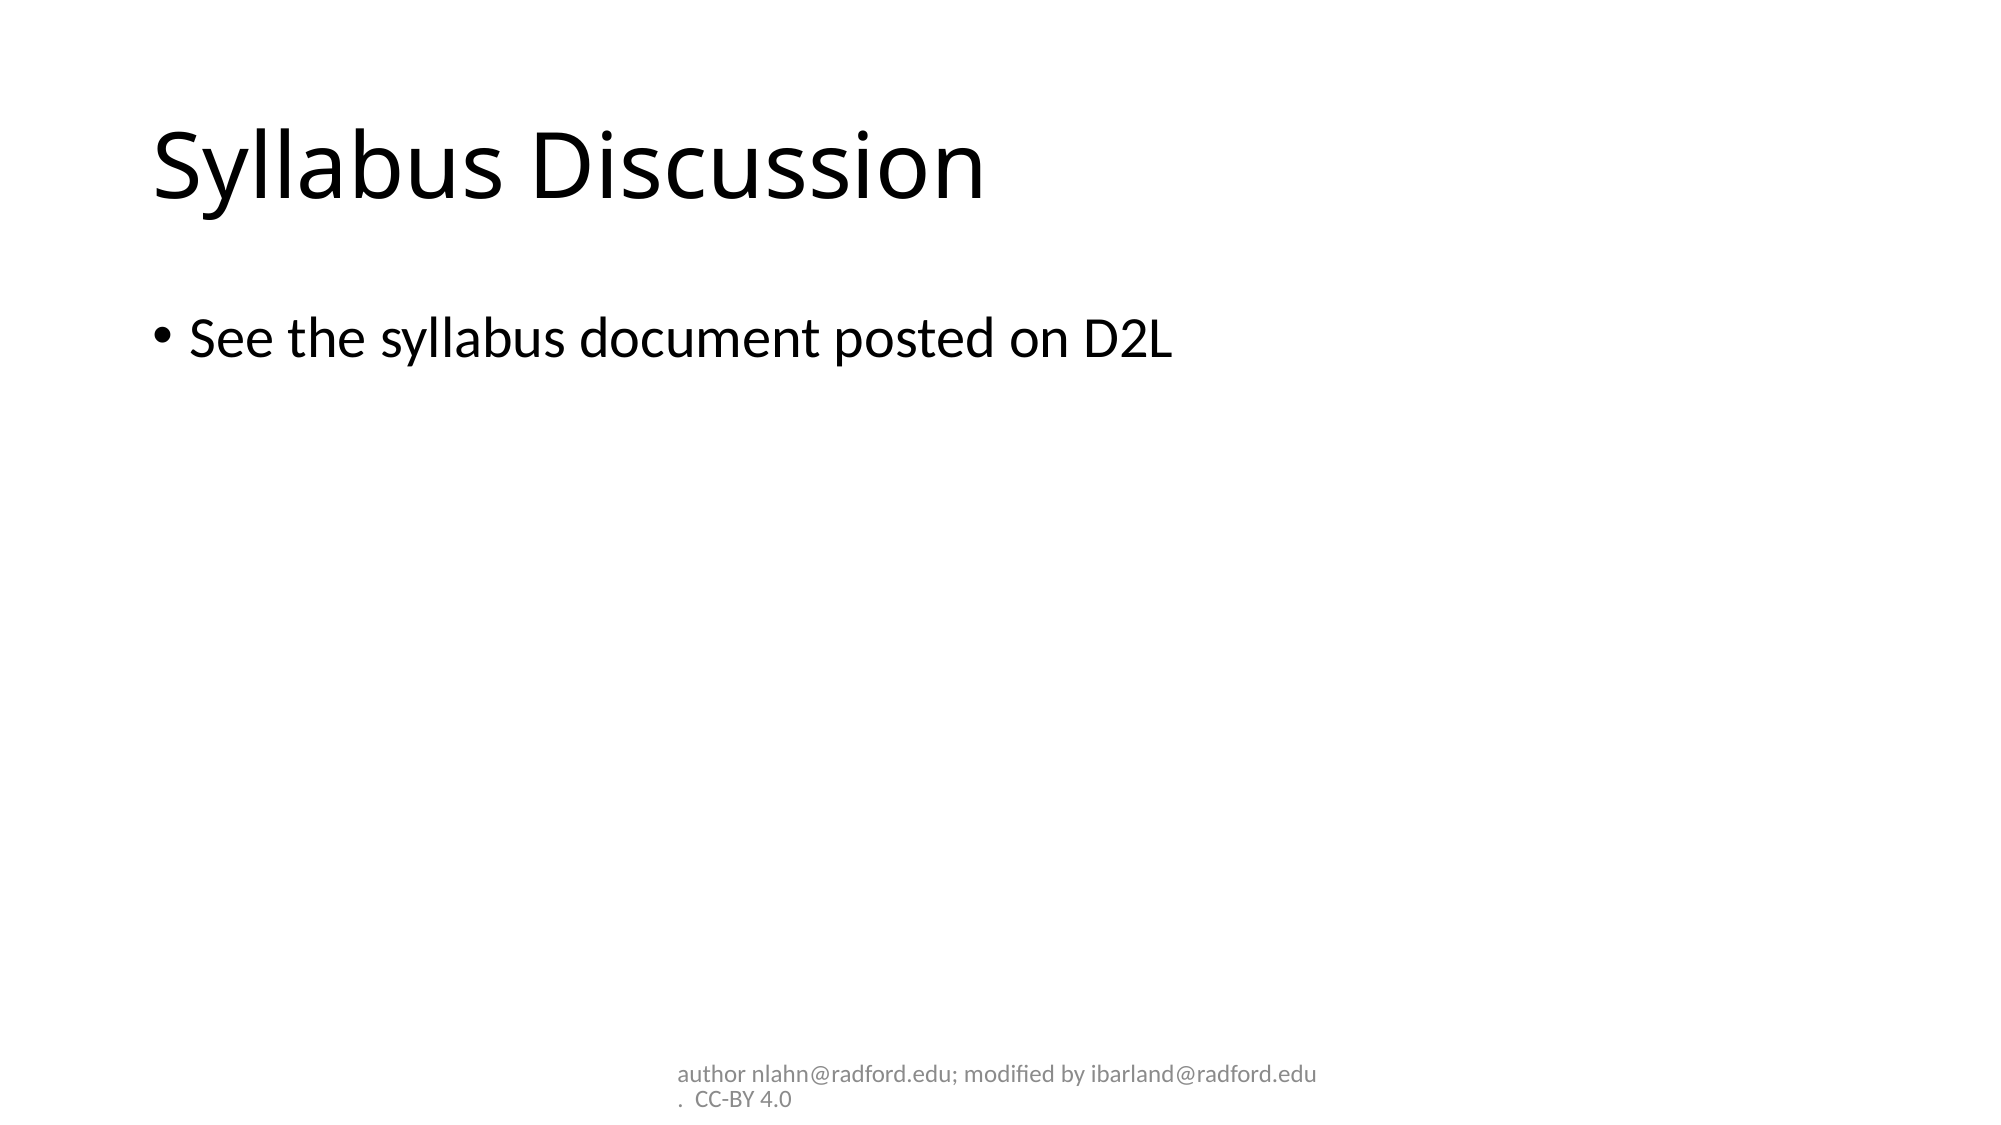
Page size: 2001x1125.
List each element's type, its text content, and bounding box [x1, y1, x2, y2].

footer author nlahn@radford.edu; modified by ibarland@radford.edu. CC-BY 4.0 [662, 1042, 1338, 1103]
list See the syllabus document posted on D2L [137, 299, 1863, 1014]
title Syllabus Discussion [137, 59, 1863, 278]
